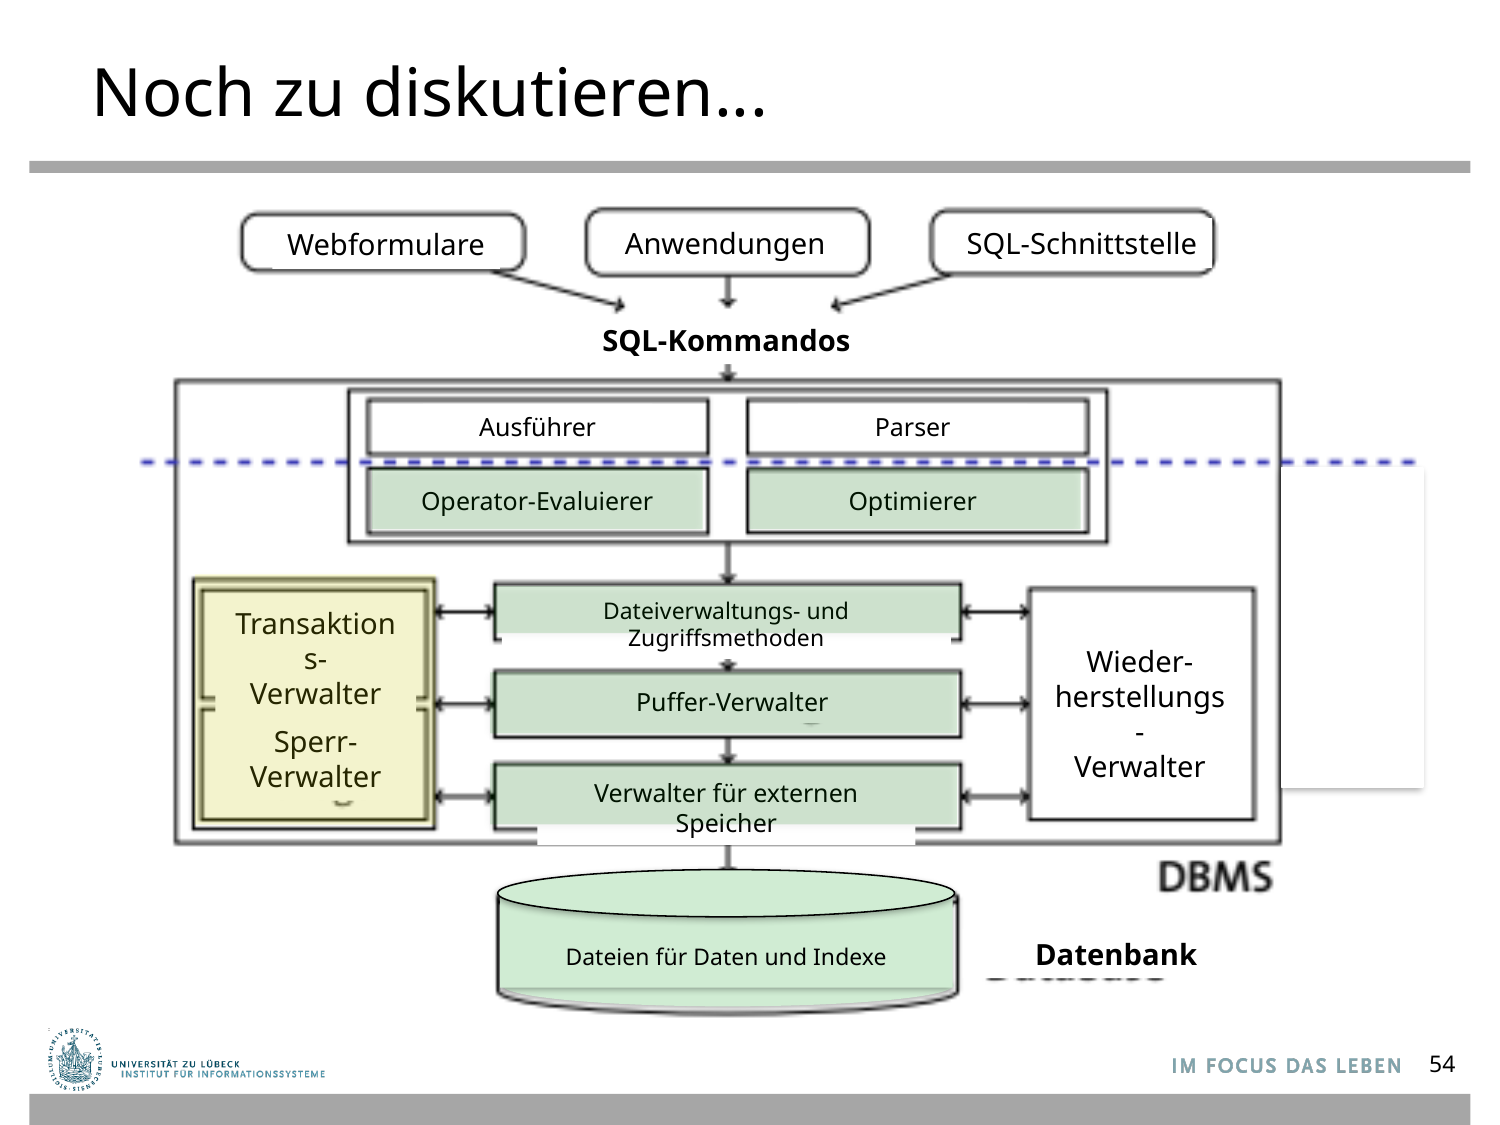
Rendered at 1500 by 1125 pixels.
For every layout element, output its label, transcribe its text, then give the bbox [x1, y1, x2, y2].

picture [123, 195, 1424, 1024]
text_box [498, 872, 954, 1007]
slide_number 54 [1305, 1050, 1471, 1083]
picture [1173, 1058, 1305, 1073]
title Noch zu diskutieren... [76, 42, 1427, 126]
